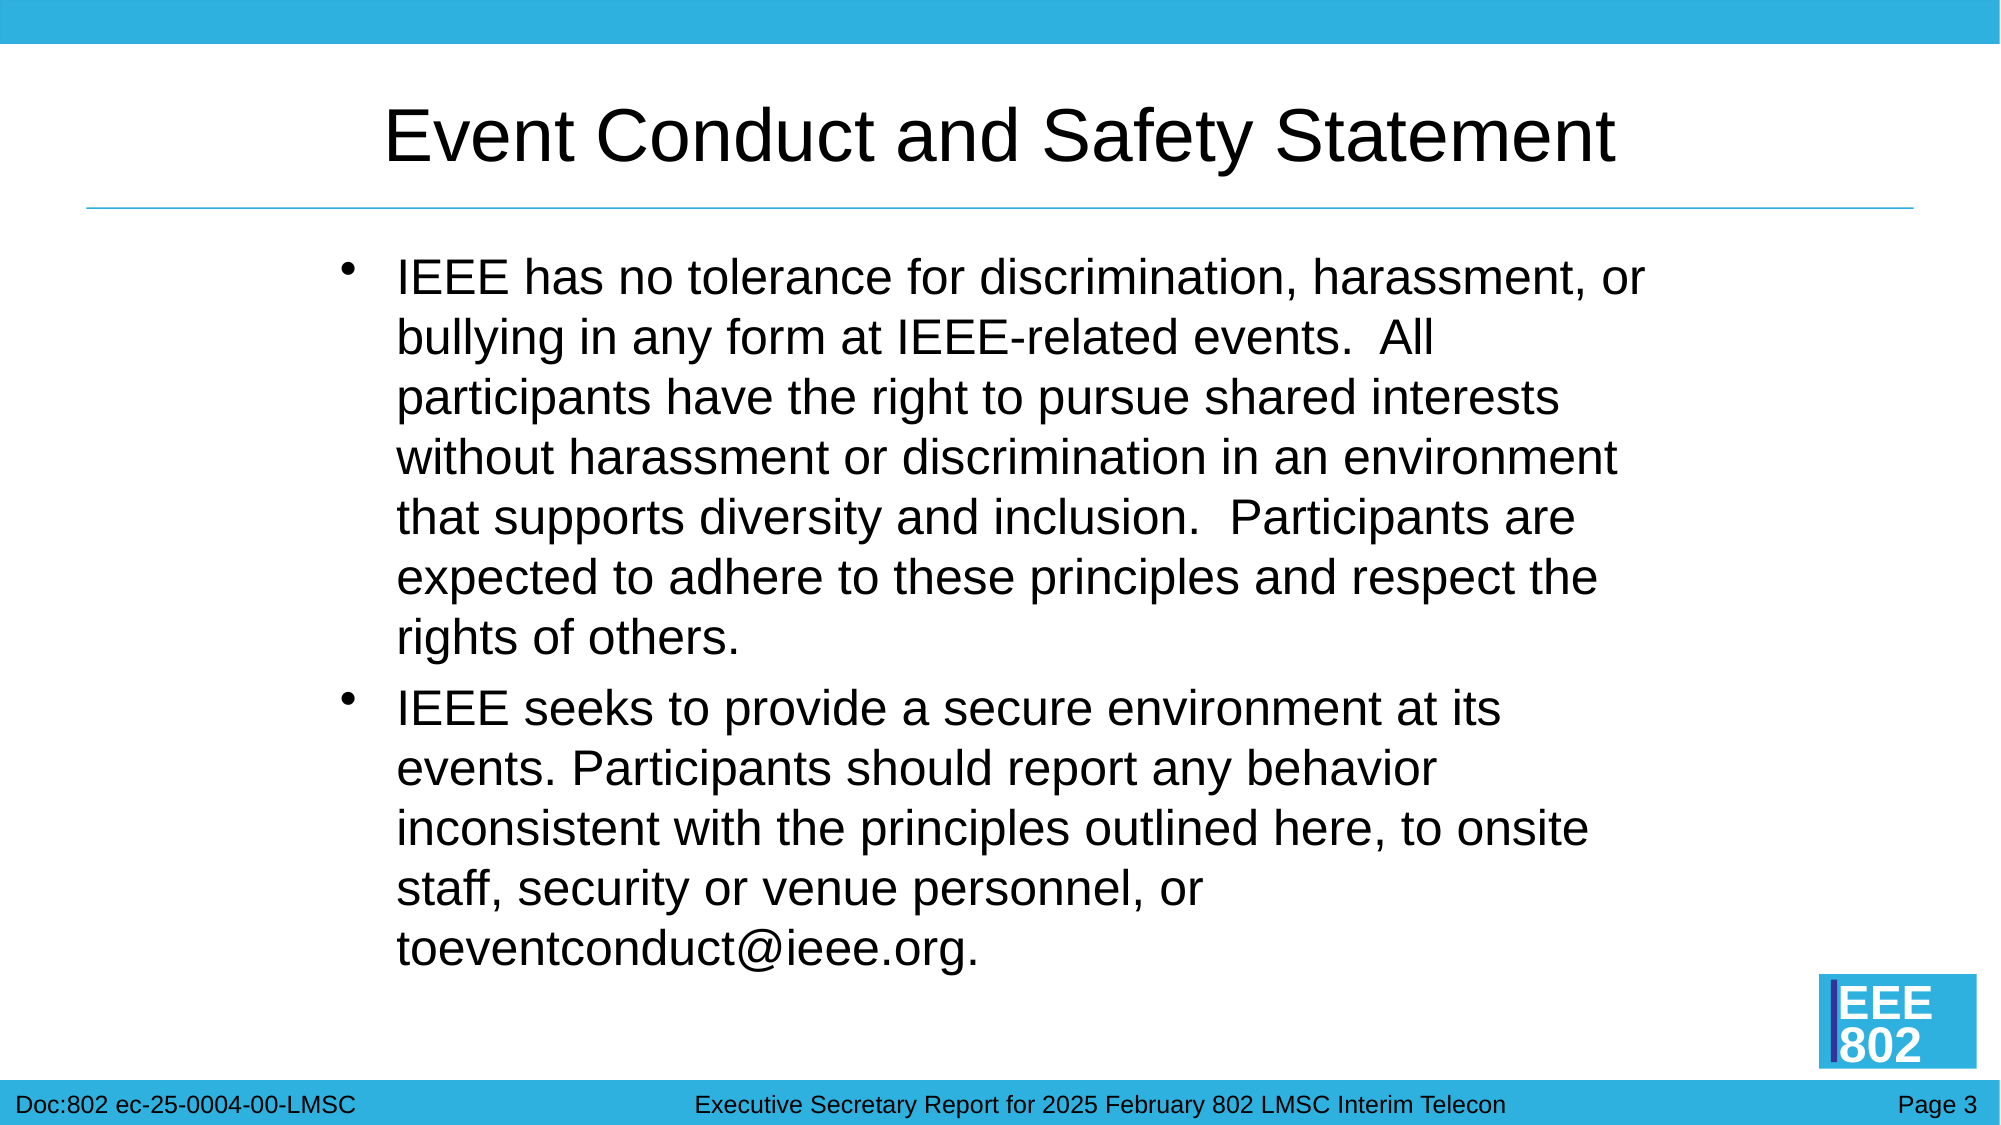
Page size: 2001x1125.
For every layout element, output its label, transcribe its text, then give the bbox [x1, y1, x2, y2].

list IEEE has no tolerance for discrimination, harassment, or bullying in any form at IEEE-related events. All participants have the right to pursue shared interests without harassment or discrimination in an environment that supports diversity and inclusion. Participants are expected to adhere to these principles and respect the rights of others. IEEE seeks to provide a secure environment at its events. Participants should report any behavior inconsistent with the principles outlined here, to onsite staff, security or venue personnel, or toeventconduct@ieee.org. [324, 237, 1675, 1059]
title Event Conduct and Safety Statement [99, 66, 1900, 197]
